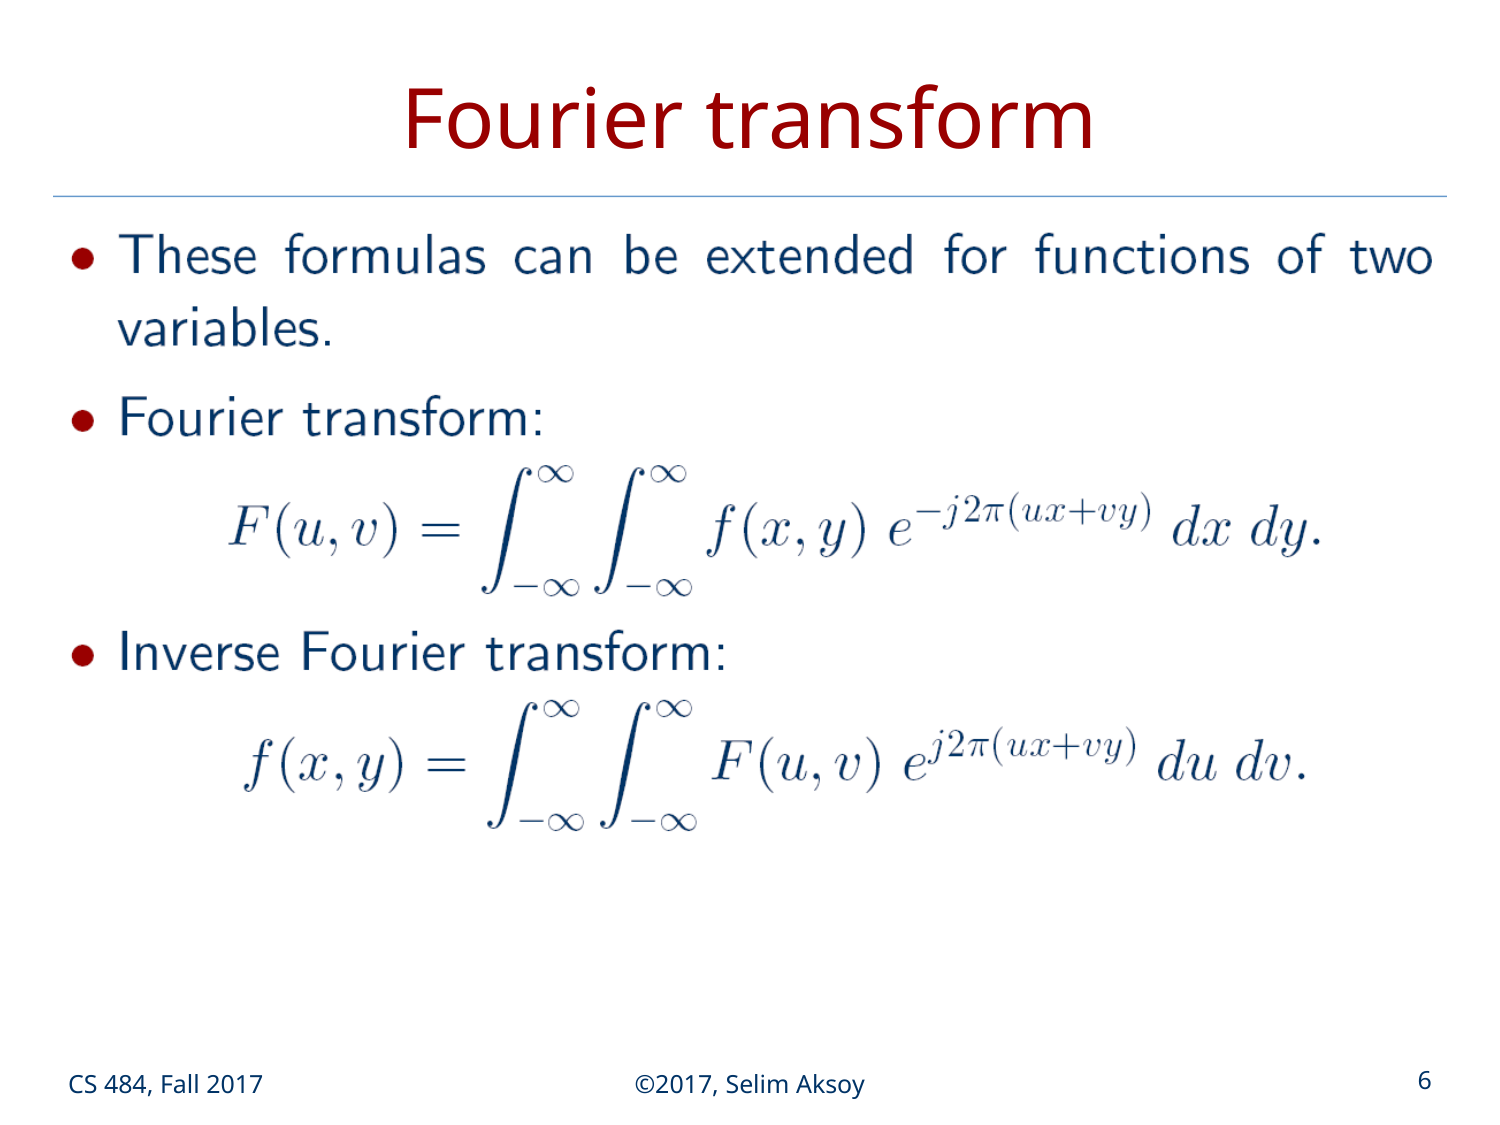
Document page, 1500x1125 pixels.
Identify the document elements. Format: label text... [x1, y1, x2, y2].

footer ©2017, Selim Aksoy [511, 1052, 988, 1107]
picture [64, 219, 1440, 838]
slide_number CS 484, Fall 2017 [52, 1052, 366, 1107]
slide_number 6 [1134, 1052, 1448, 1107]
title Fourier transform [53, 31, 1447, 173]
